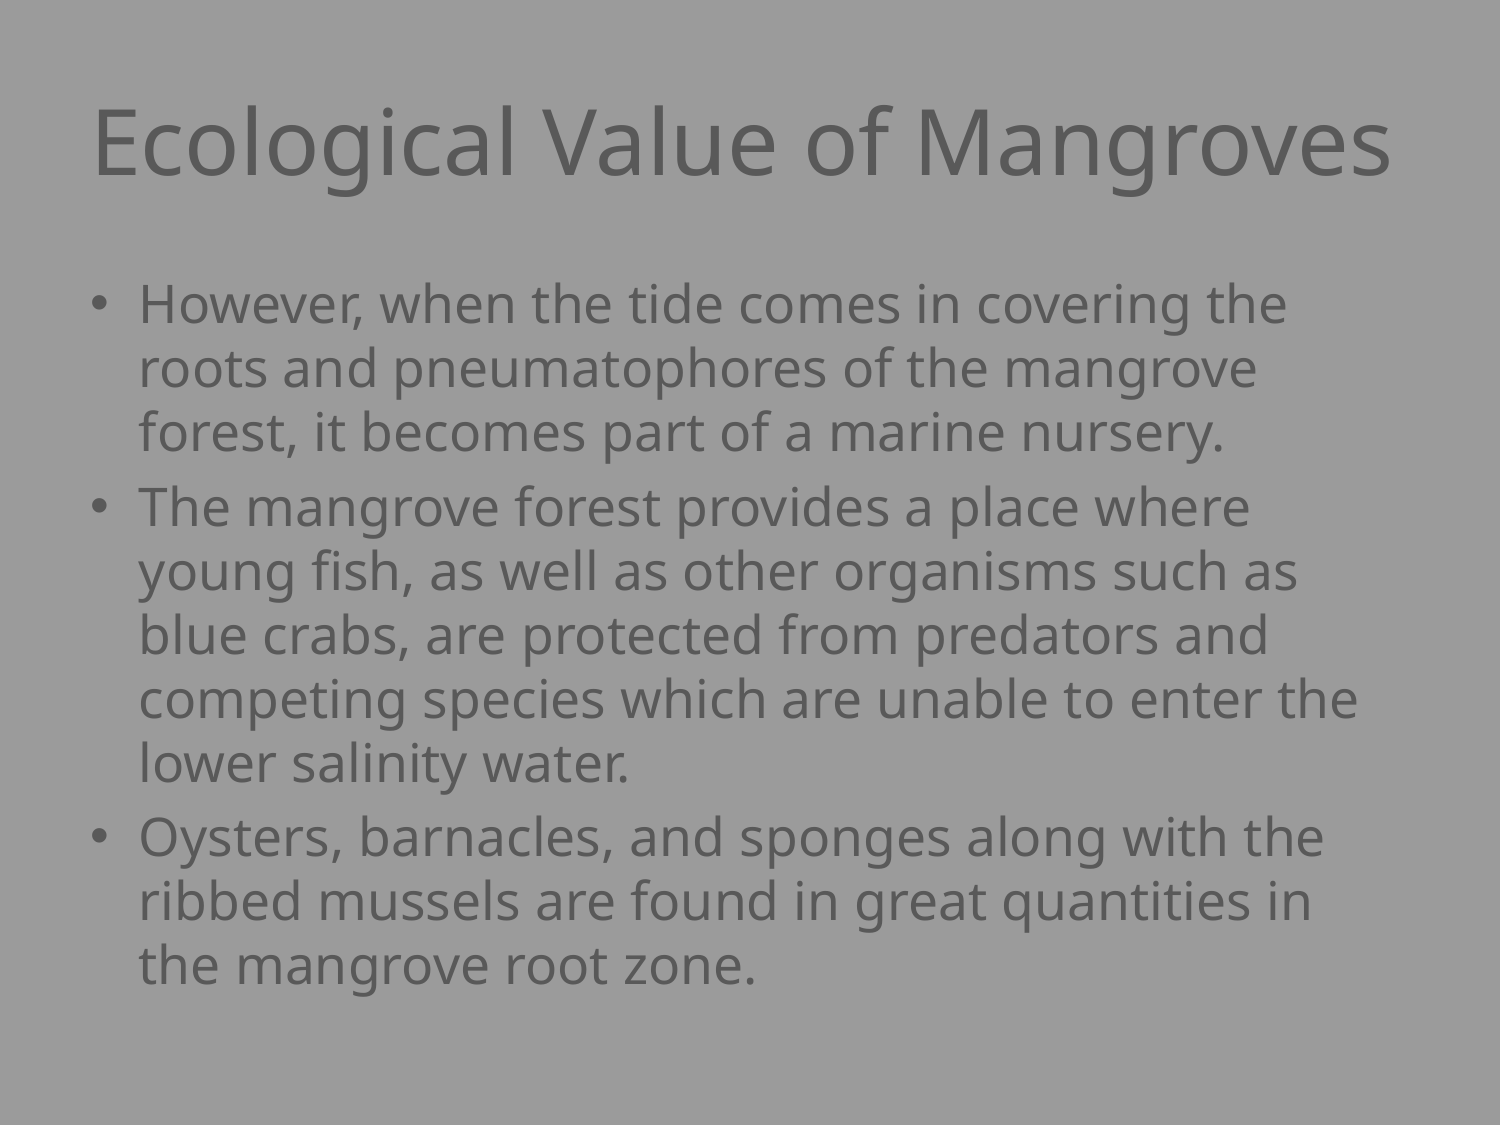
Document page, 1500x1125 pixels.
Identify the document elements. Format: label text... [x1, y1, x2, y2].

list However, when the tide comes in covering the roots and pneumatophores of the mangrove forest, it becomes part of a marine nursery. The mangrove forest provides a place where young fish, as well as other organisms such as blue crabs, are protected from predators and competing species which are unable to enter the lower salinity water. Oysters, barnacles, and sponges along with the ribbed mussels are found in great quantities in the mangrove root zone. [75, 262, 1425, 1005]
title Ecological Value of Mangroves [75, 45, 1425, 233]
